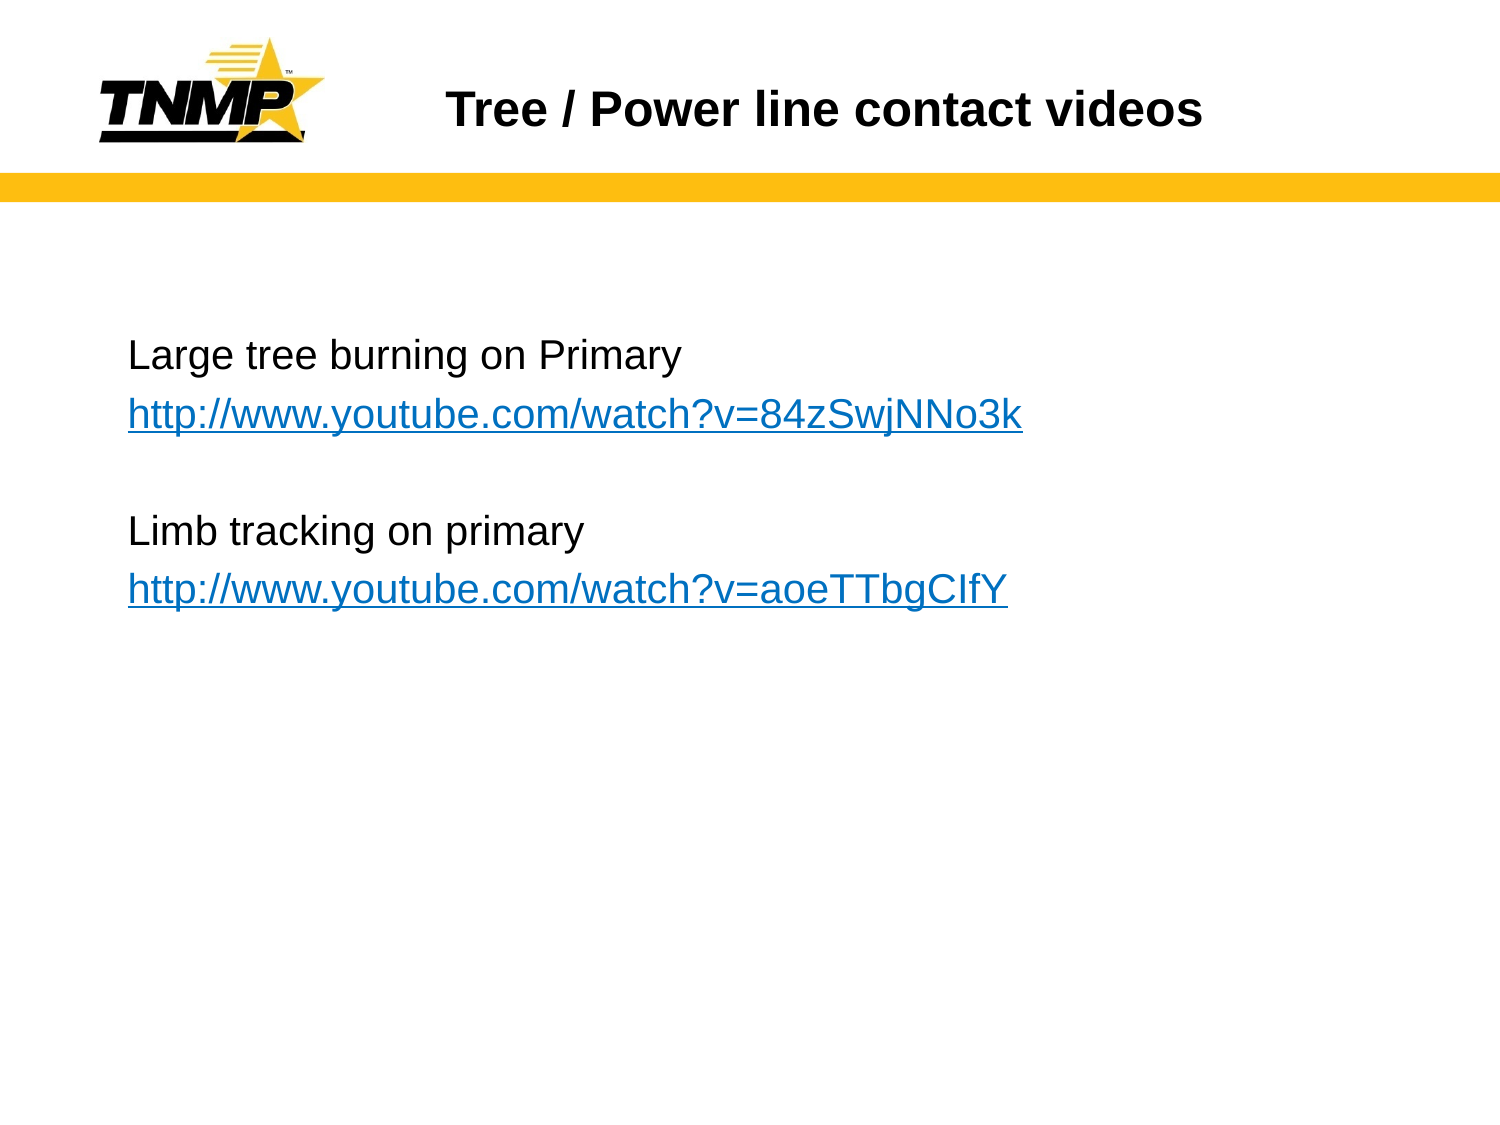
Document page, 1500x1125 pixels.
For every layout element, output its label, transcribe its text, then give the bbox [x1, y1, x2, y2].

picture [99, 37, 112, 143]
list Large tree burning on Primary http://www.youtube.com/watch?v=84zSwjNNo3k Limb tracking on primary http://www.youtube.com/watch?v=aoeTTbgCIfY [112, 262, 1388, 1088]
title Tree / Power line contact videos [112, 37, 1388, 176]
